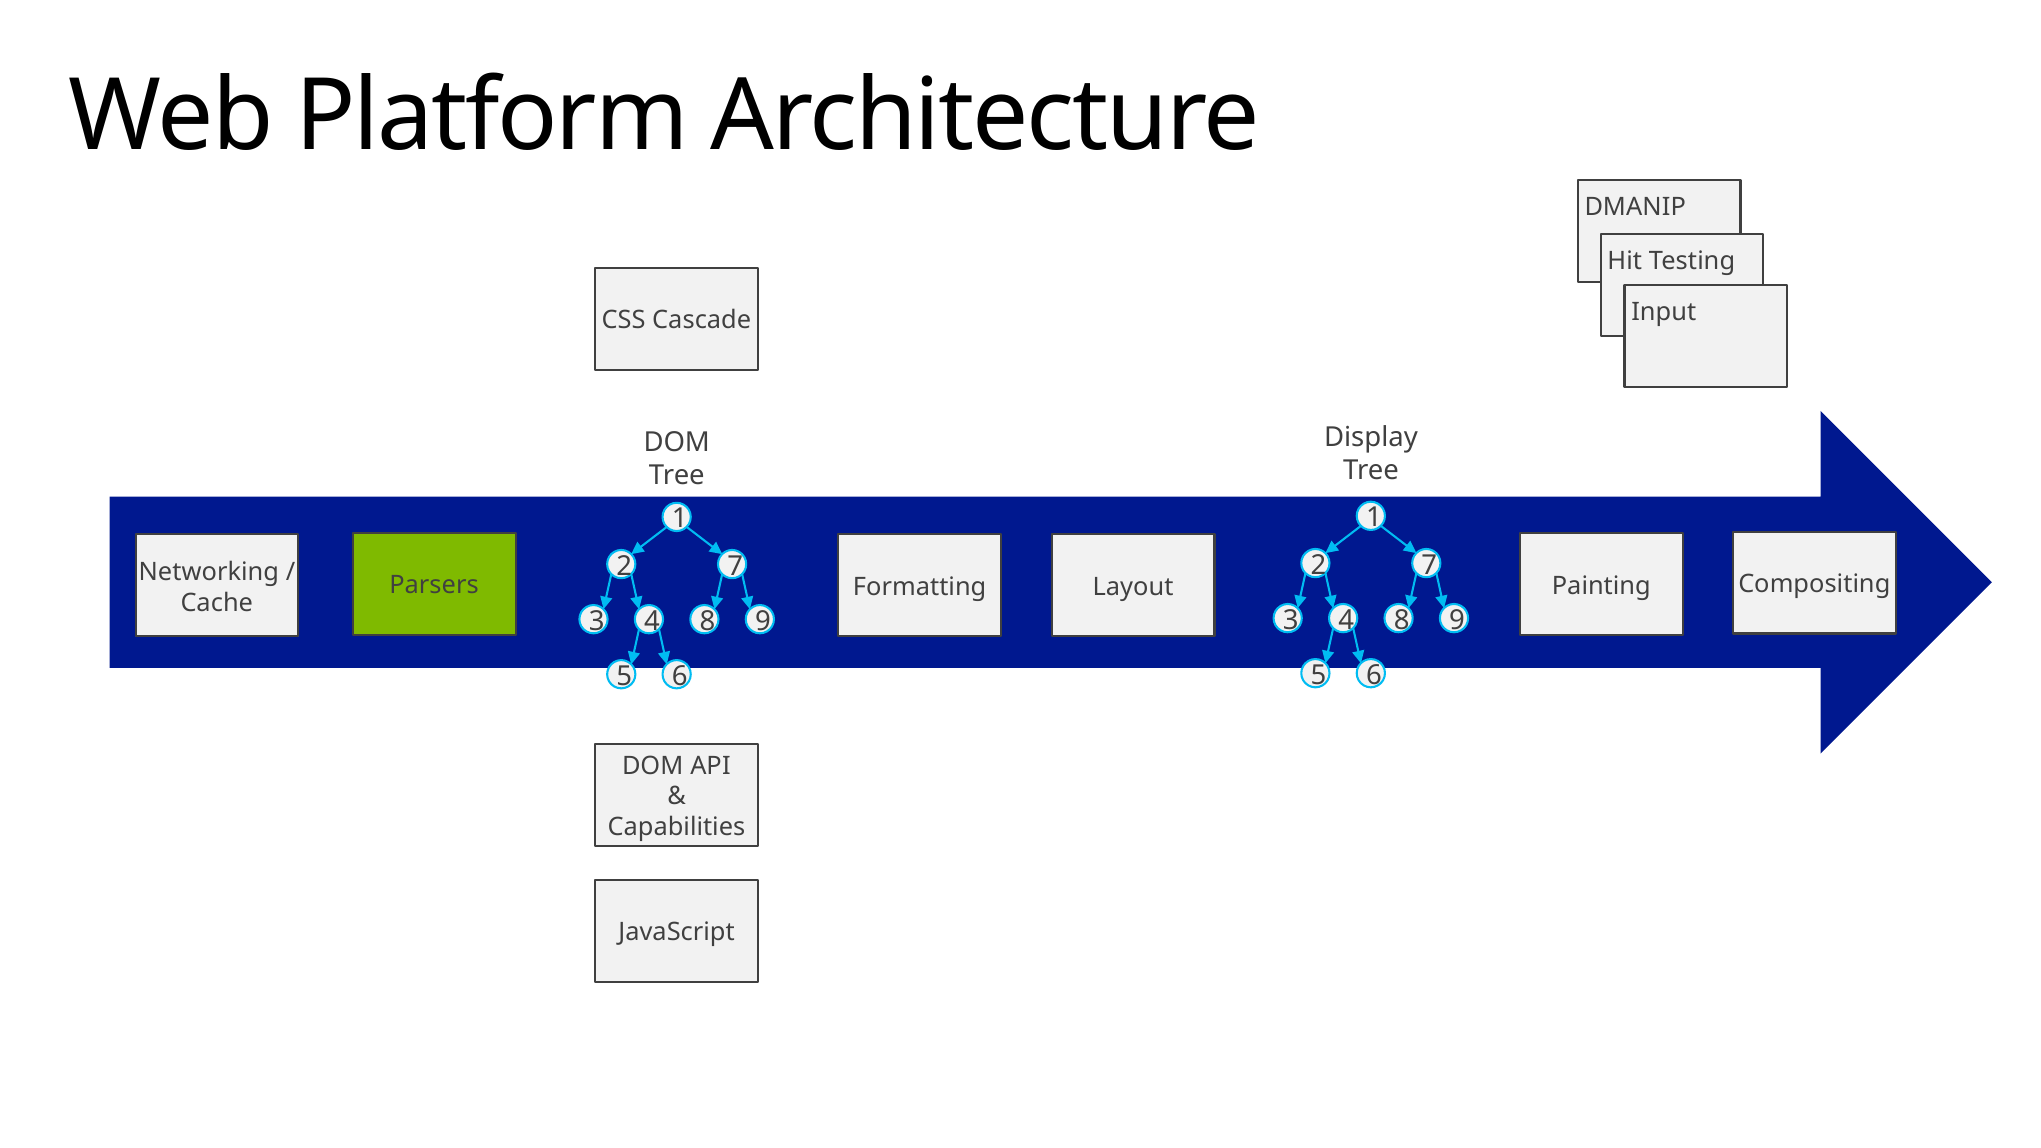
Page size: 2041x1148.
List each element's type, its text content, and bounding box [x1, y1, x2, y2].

text_box CSS Cascade [594, 267, 759, 371]
text_box JavaScript [594, 879, 759, 983]
text_box Layout [1051, 533, 1215, 637]
text_box DMANIP [1577, 179, 1741, 283]
text_box Painting [1519, 532, 1684, 636]
title Web Platform Architecture [45, 48, 1996, 199]
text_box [1273, 410, 1469, 688]
text_box Parsers [352, 532, 516, 636]
text_box Formatting [838, 533, 1002, 637]
text_box [1469, 410, 1993, 755]
text_box Input [1624, 284, 1788, 388]
text_box [775, 495, 1273, 669]
text_box DOM API & Capabilities [594, 743, 759, 846]
text_box Compositing [1732, 531, 1897, 634]
text_box Hit Testing [1600, 233, 1764, 337]
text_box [579, 416, 775, 689]
text_box Networking / Cache [135, 534, 299, 637]
text_box [108, 495, 579, 669]
